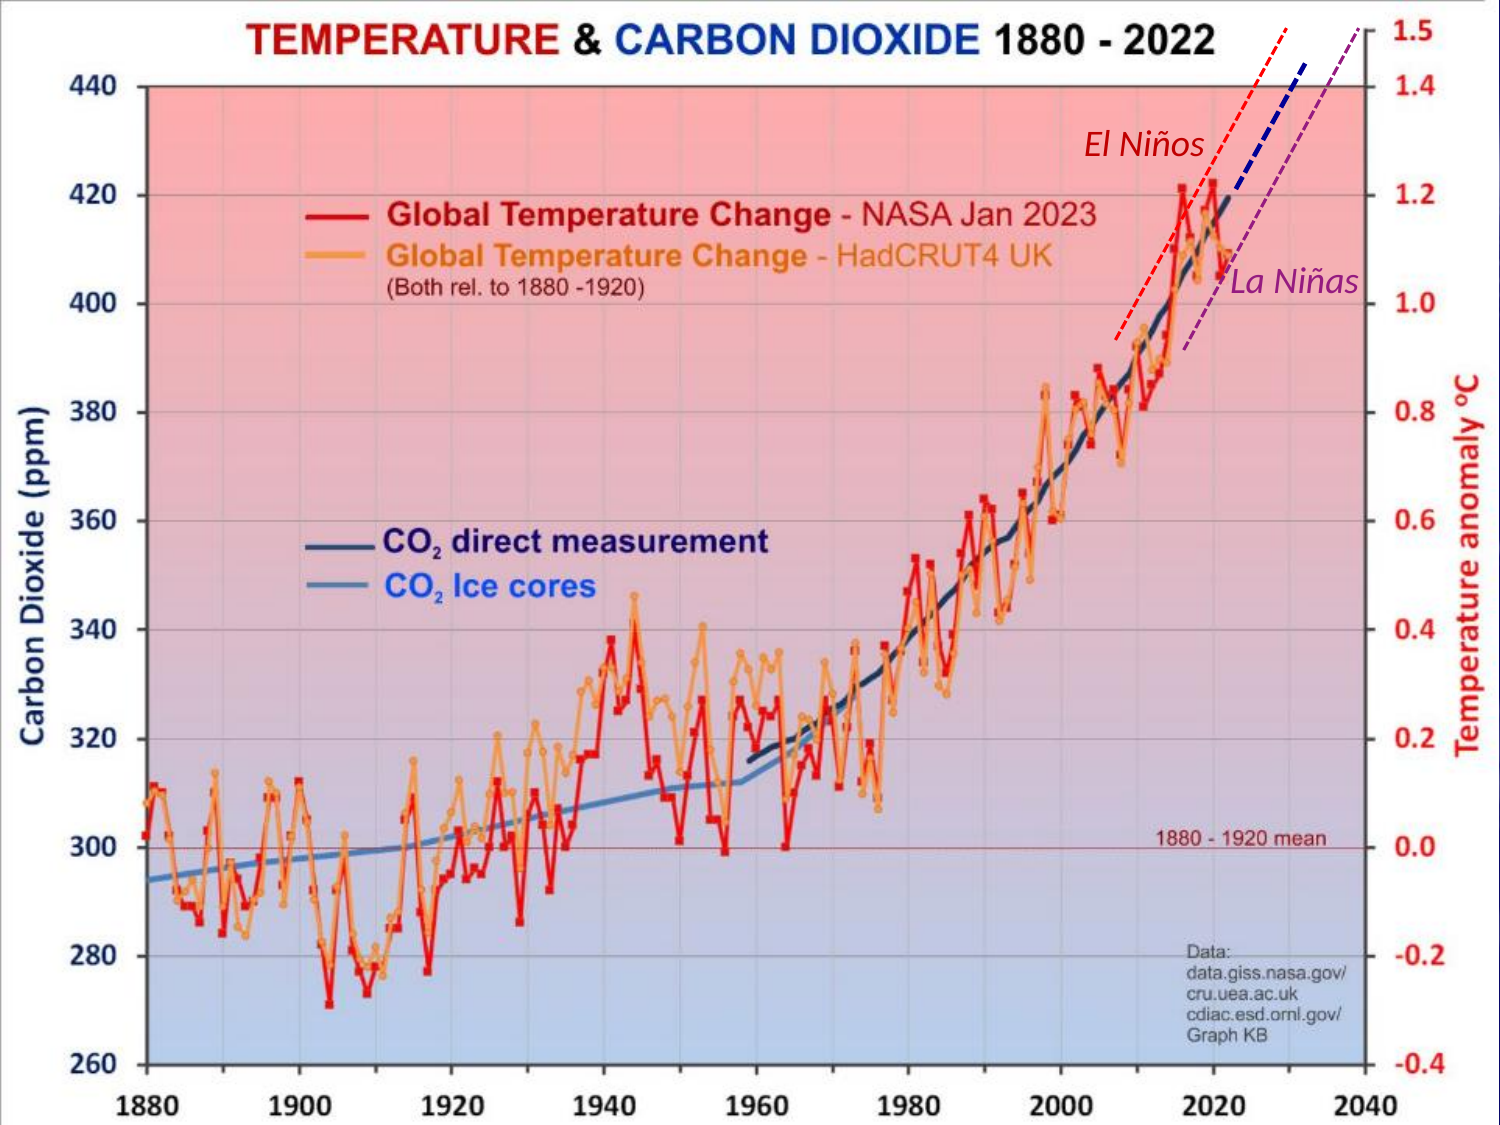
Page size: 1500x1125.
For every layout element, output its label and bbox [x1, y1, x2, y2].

text_box [1068, 27, 1182, 341]
text_box [1183, 27, 1391, 351]
picture [0, 0, 1499, 1125]
